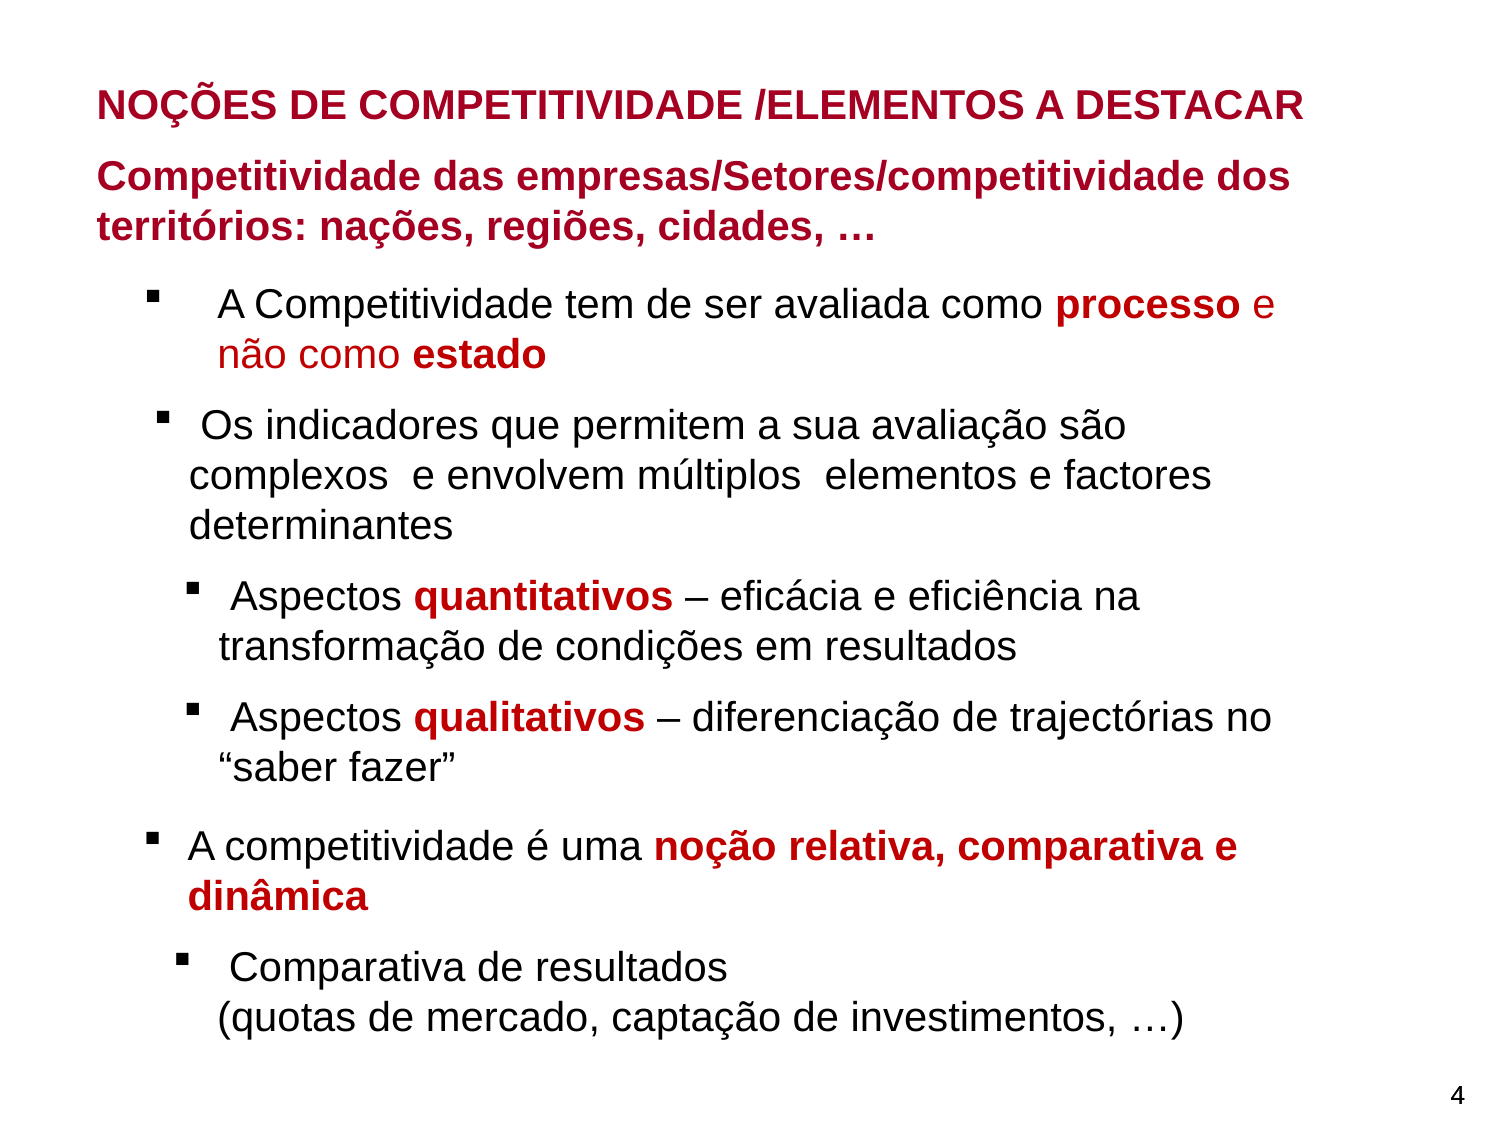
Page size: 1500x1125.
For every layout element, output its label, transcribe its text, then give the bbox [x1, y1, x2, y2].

text_box NOÇÕES DE COMPETITIVIDADE /ELEMENTOS A DESTACAR Competitividade das empresas/Setores/competitividade dos territórios: nações, regiões, cidades, … [81, 70, 1430, 256]
text_box 4 [1167, 1072, 1480, 1110]
text_box A competitividade é uma noção relativa, comparativa e dinâmica Comparativa de resultados (quotas de mercado, captação de investimentos, …) [98, 811, 1301, 1047]
text_box A Competitividade tem de ser avaliada como processo e não como estado Os indicadores que permitem a sua avaliação são complexos e envolvem múltiplos elementos e factores determinantes Aspectos quantitativos – eficácia e eficiência na transformação de condições em resultados Aspectos qualitativos – diferenciação de trajectórias no “saber fazer” [128, 269, 1336, 797]
